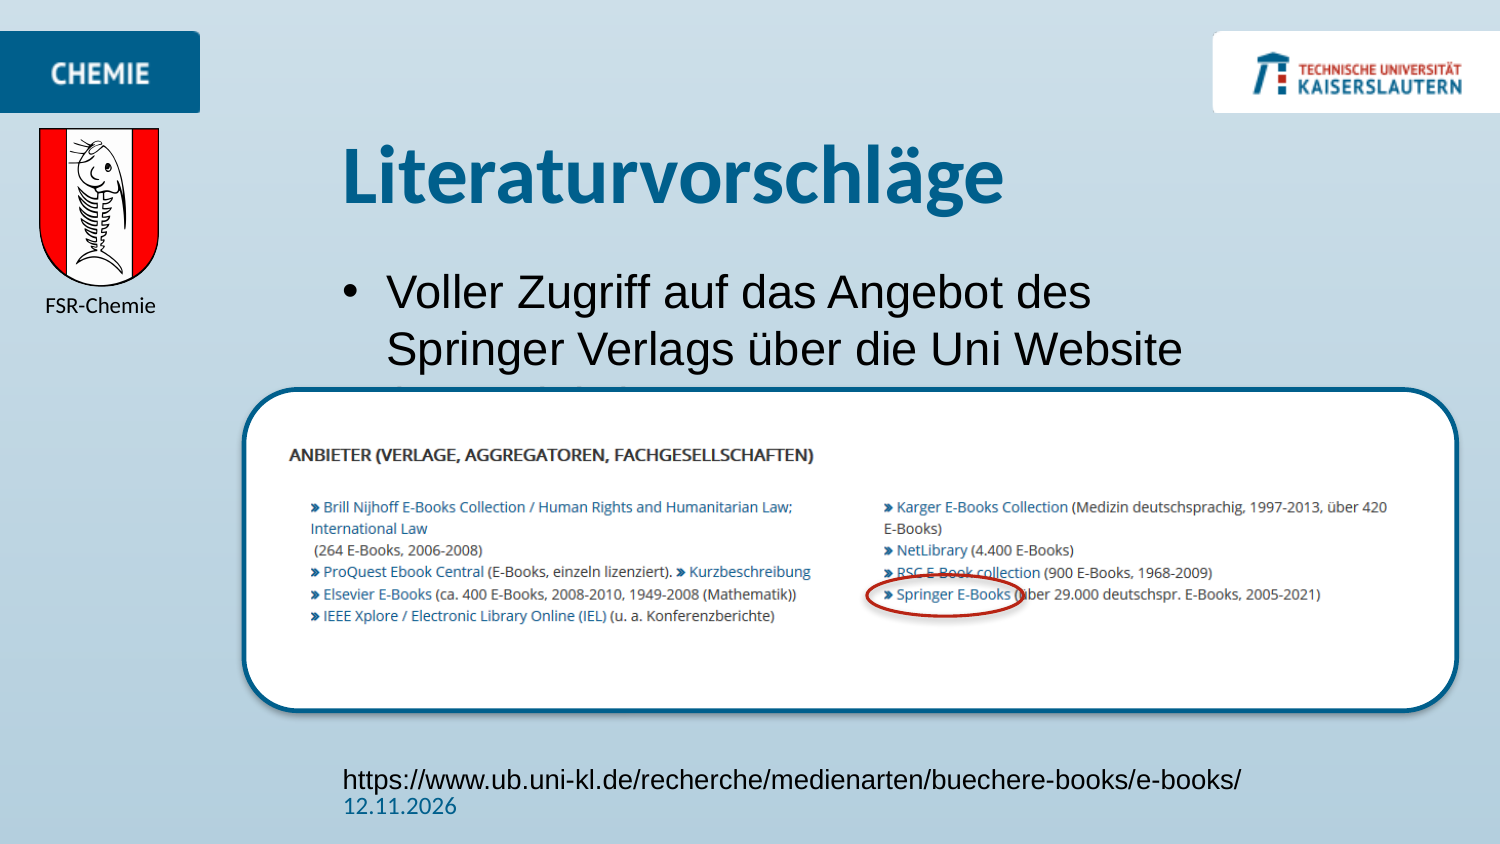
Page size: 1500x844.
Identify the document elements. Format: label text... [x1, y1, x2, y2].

subtitle Voller Zugriff auf das Angebot des Springer Verlags über die Uni Website (VPN aktiv!). https://www.ub.uni-kl.de/recherche/medienarten/buechere-books/e-books/ [327, 721, 1274, 814]
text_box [243, 389, 1457, 711]
title Literaturvorschläge [327, 112, 1425, 253]
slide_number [327, 782, 678, 827]
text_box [30, 128, 218, 327]
subtitle Voller Zugriff auf das Angebot des Springer Verlags über die Uni Website (VPN aktiv!). https://www.ub.uni-kl.de/recherche/medienarten/buechere-books/e-books/ [327, 254, 1274, 386]
